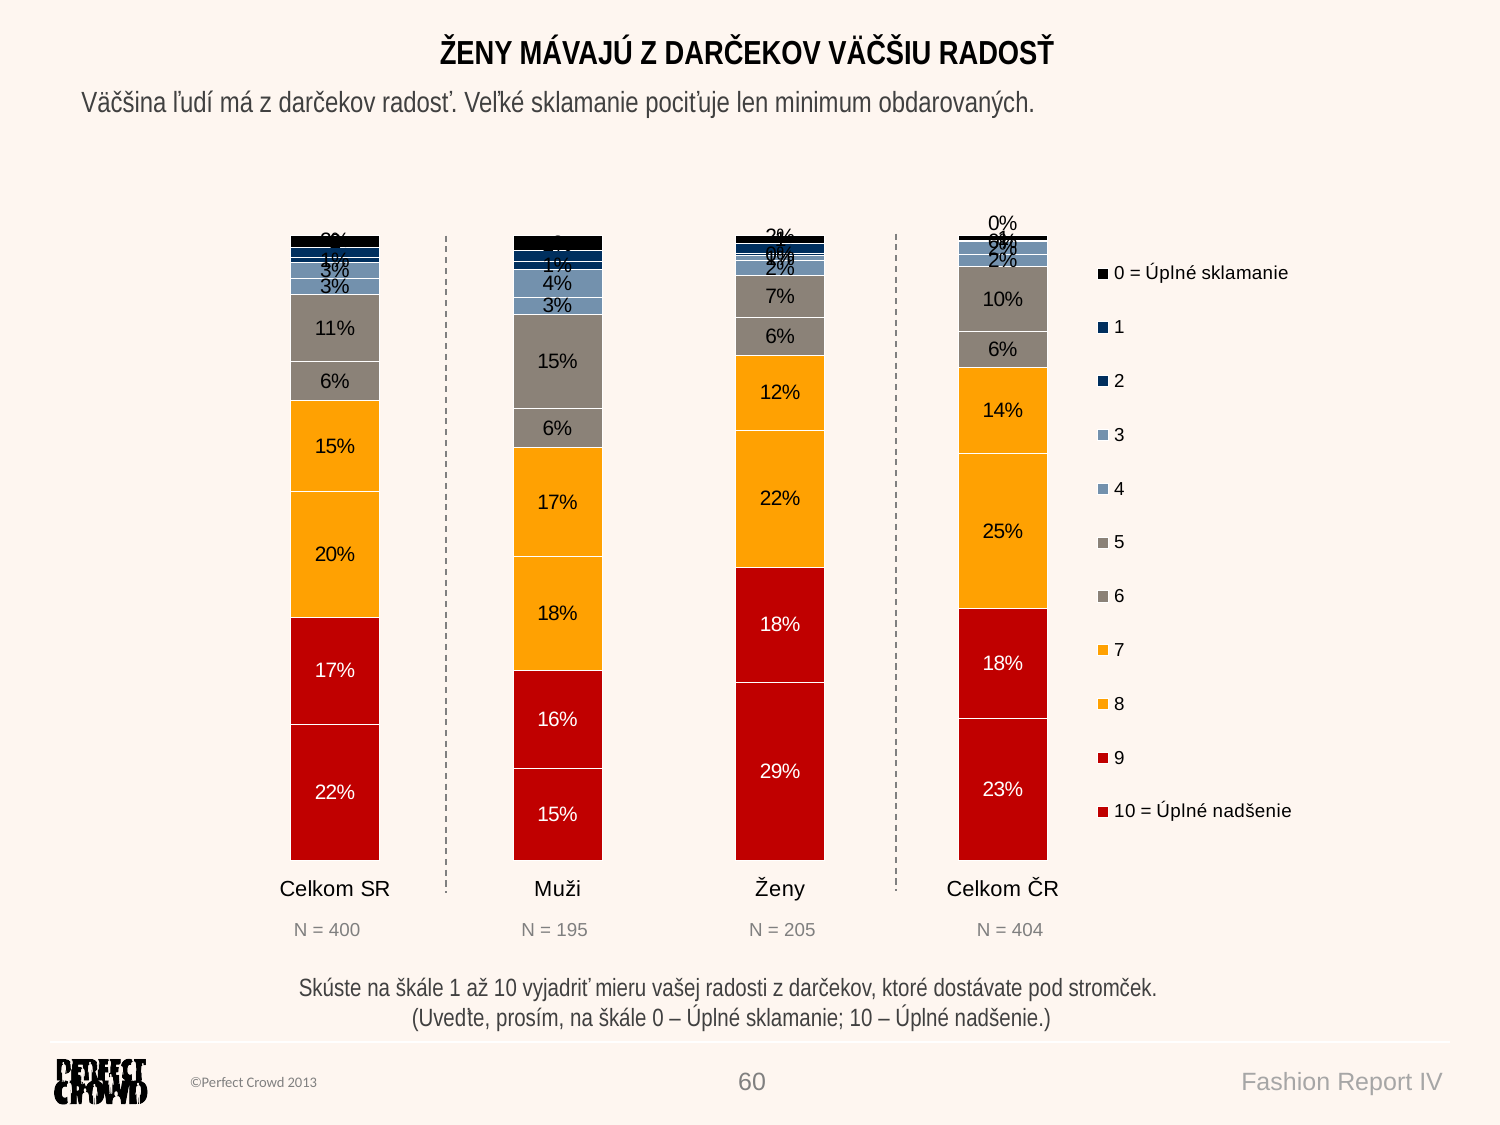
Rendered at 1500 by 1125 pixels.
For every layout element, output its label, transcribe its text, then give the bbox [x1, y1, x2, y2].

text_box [198, 193, 1331, 969]
text_box Skúste na škále 1 až 10 vyjadriť mieru vašej radosti z darčekov, ktoré dostávate pod stromček. (Uveďte, prosím, na škále 0 – Úplné sklamanie; 10 – Úplné nadšenie.) [53, 964, 1412, 1039]
picture [45, 1051, 154, 1114]
text_box ŽENY MÁVAJÚ Z DARČEKOV VÄČŠIU RADOSŤ [83, 23, 1412, 75]
list Väčšina ľudí má z darčekov radosť. Veľké sklamanie pociťuje len minimum obdarovaných. [66, 75, 1468, 185]
